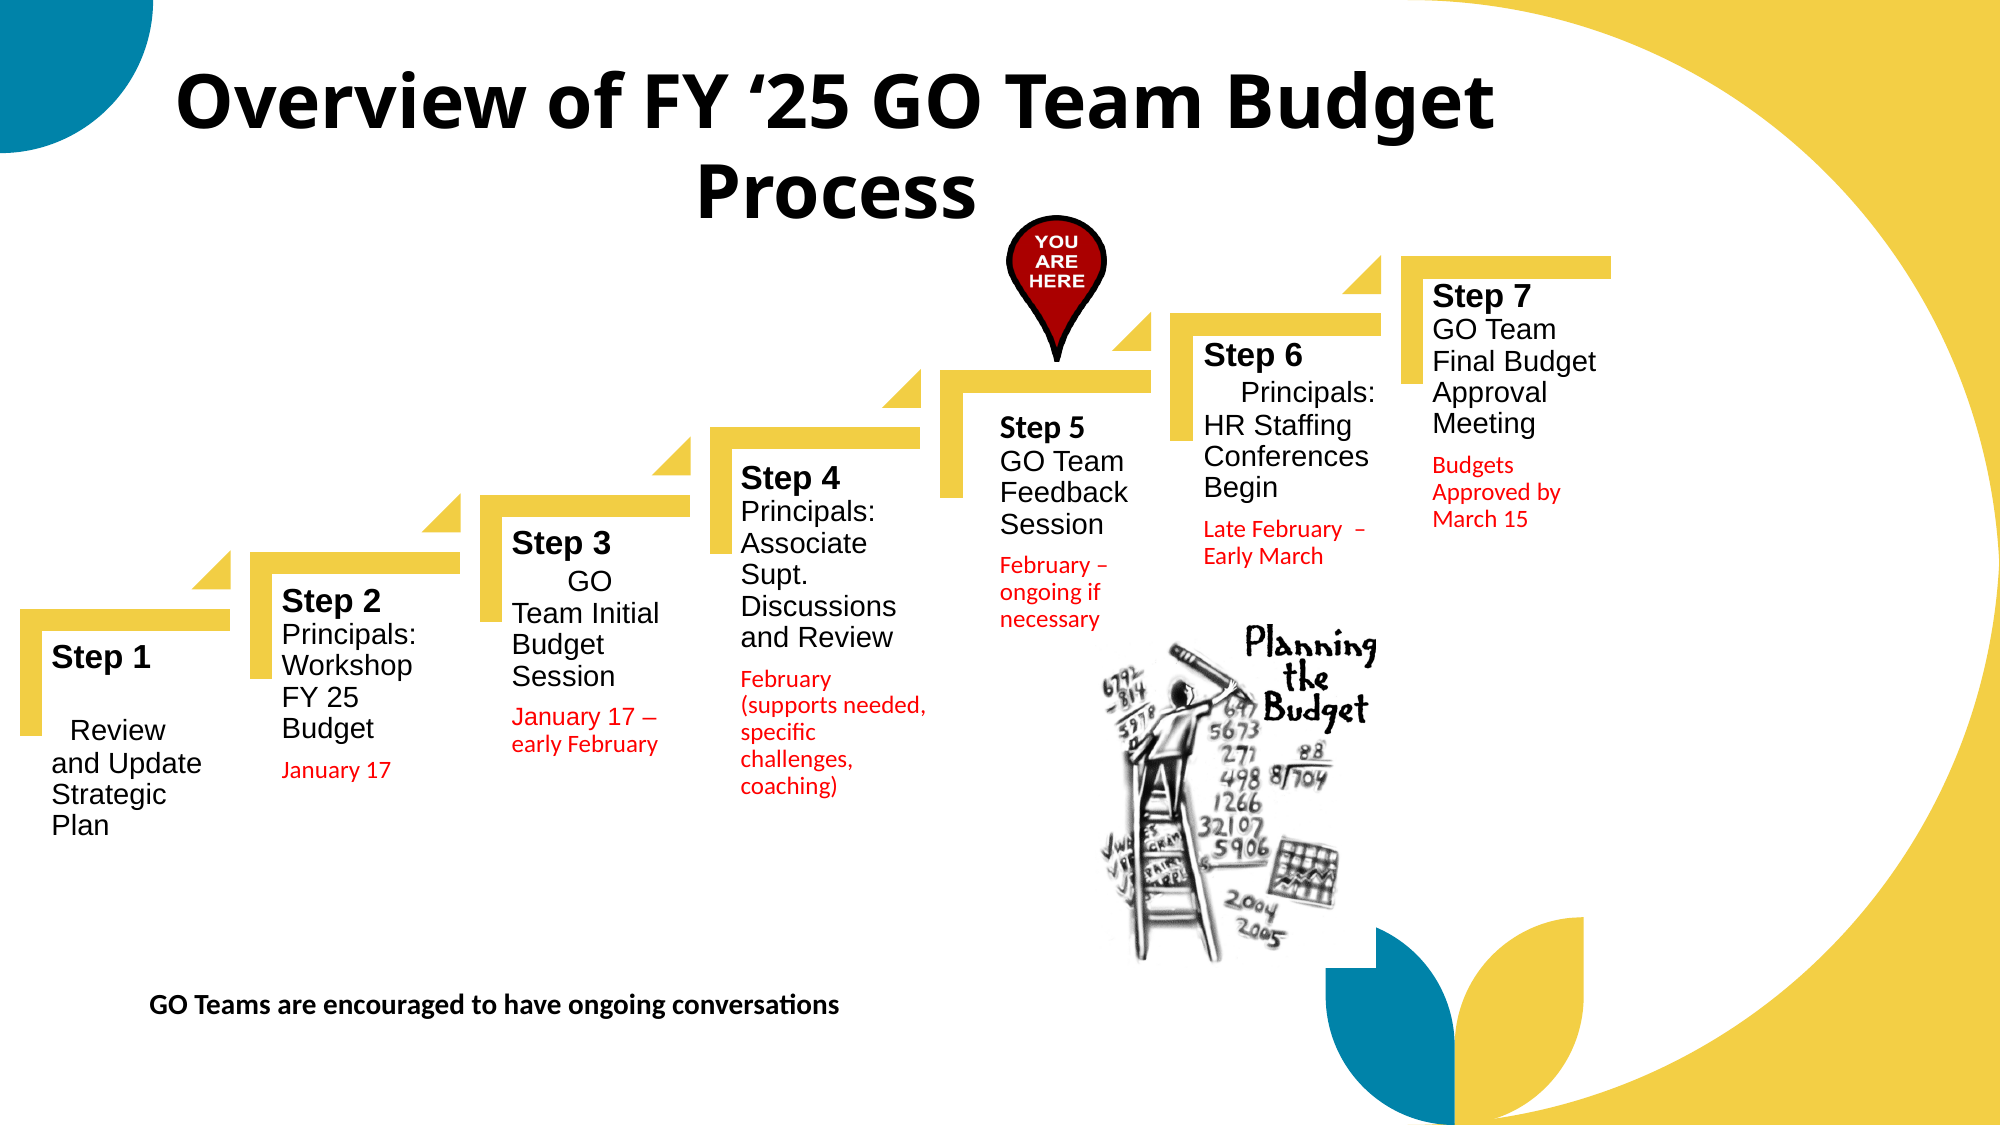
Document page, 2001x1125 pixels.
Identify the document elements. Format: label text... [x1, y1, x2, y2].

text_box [863, 400, 1171, 1125]
picture [1171, 624, 1377, 969]
picture [1006, 215, 1107, 362]
text_box Overview of FY ‘25 GO Team Budget Process [20, 52, 1652, 235]
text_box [20, 257, 1611, 796]
text_box GO Teams are encouraged to have ongoing conversations [134, 978, 858, 1029]
